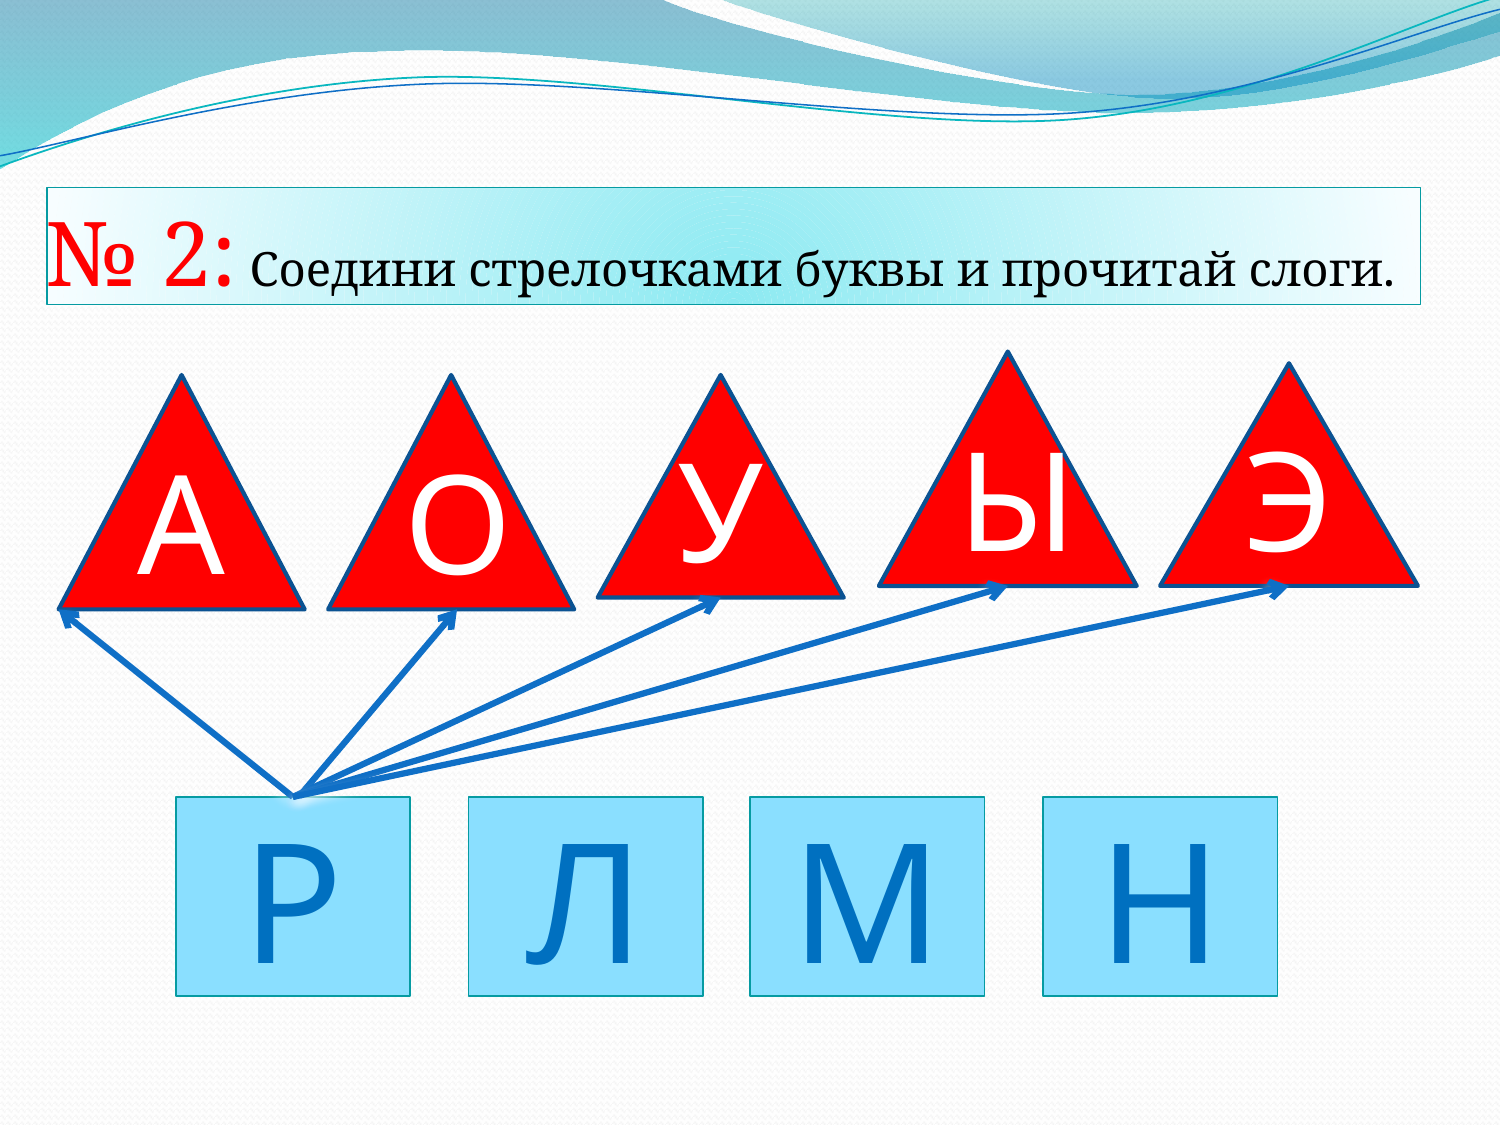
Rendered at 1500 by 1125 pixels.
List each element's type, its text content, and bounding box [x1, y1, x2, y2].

text_box Ы [903, 349, 1139, 589]
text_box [81, 585, 270, 821]
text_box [685, 193, 897, 1125]
text_box Н [1042, 796, 1278, 997]
title № 2: Соедини стрелочками буквы и прочитай слоги. [46, 187, 1421, 305]
text_box Л [468, 924, 537, 997]
text_box О [326, 372, 510, 612]
text_box Р [175, 796, 411, 997]
text_box Э [1158, 361, 1420, 588]
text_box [406, 483, 537, 912]
text_box А [56, 372, 307, 612]
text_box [283, 623, 400, 783]
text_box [544, 333, 678, 1050]
text_box М [903, 796, 985, 997]
